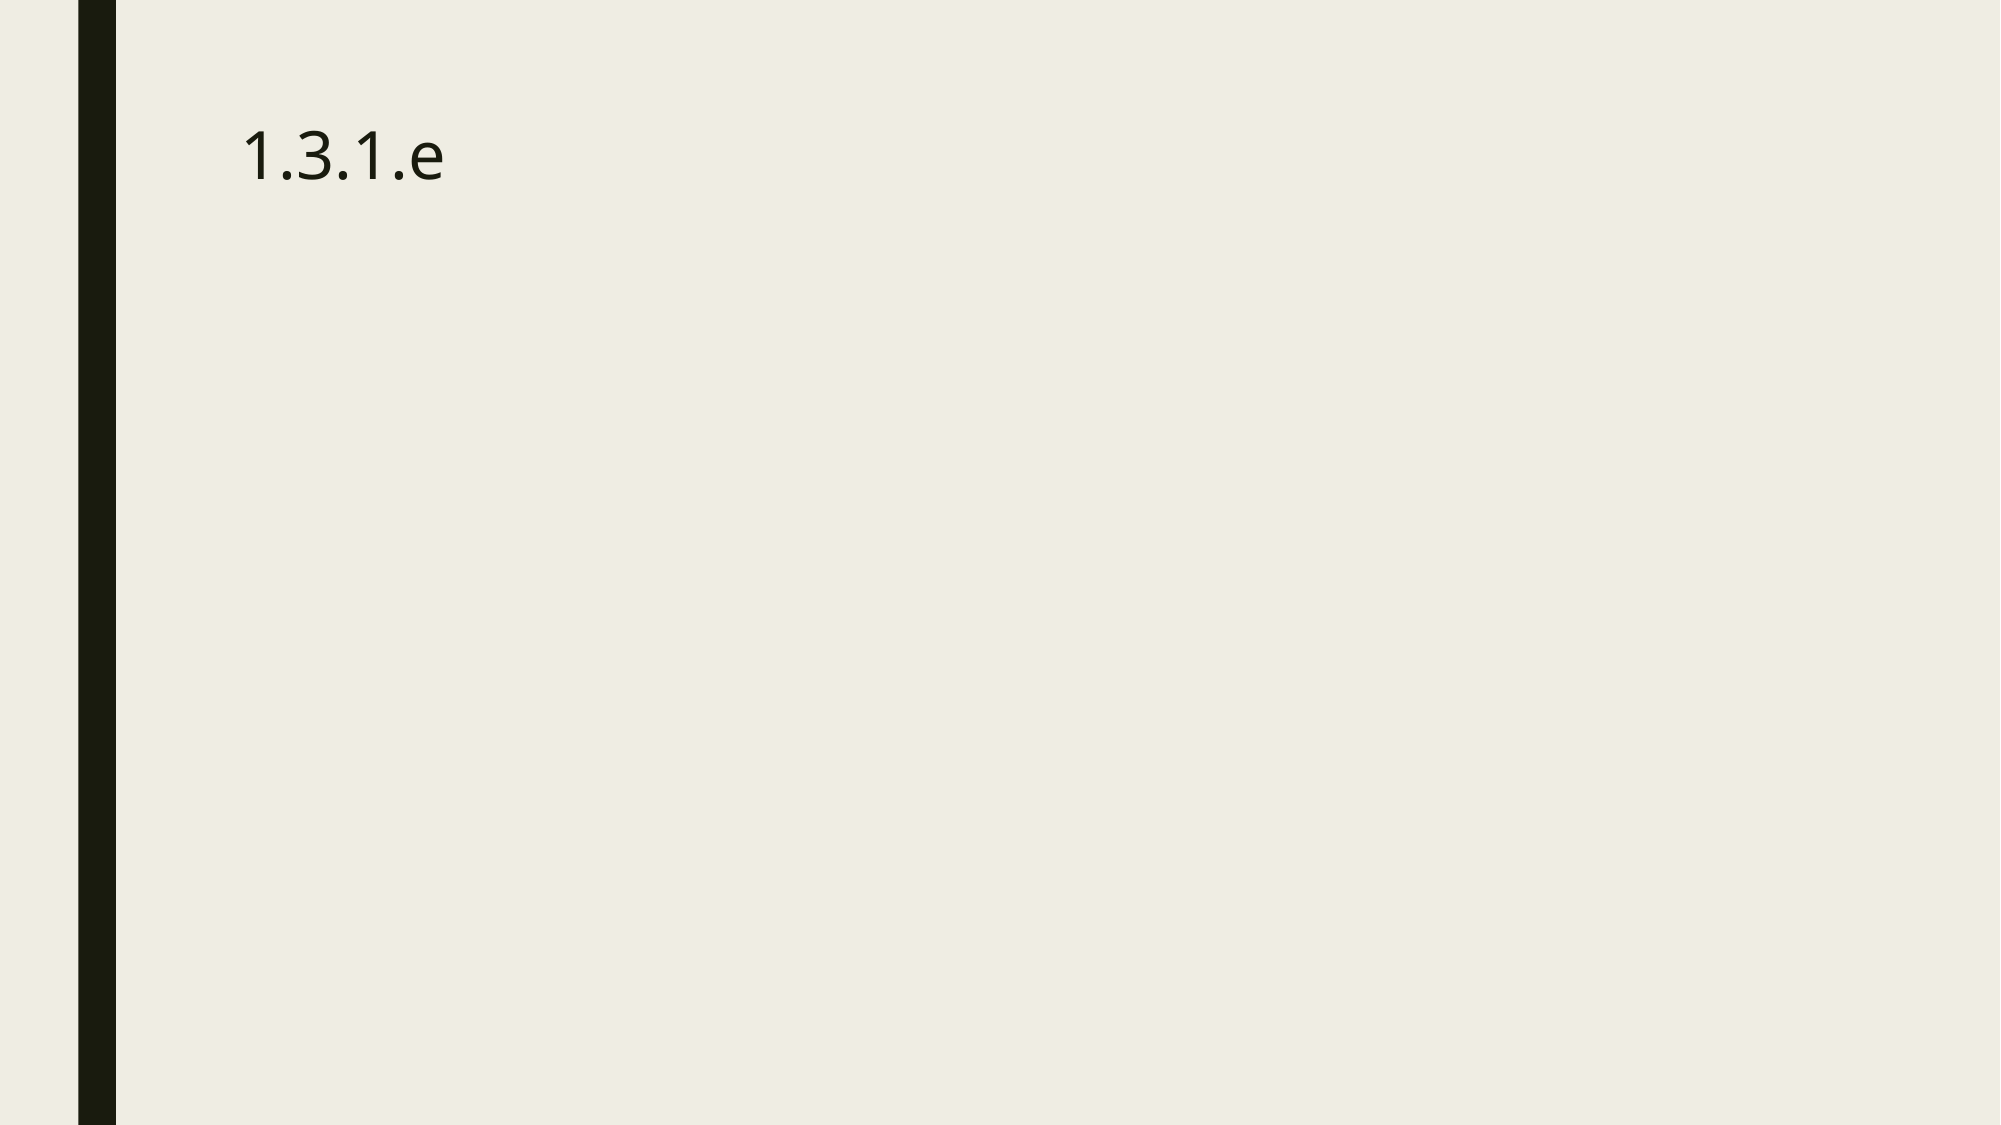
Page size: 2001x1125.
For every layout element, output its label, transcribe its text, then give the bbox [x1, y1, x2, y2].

list 1.3.1.e [225, 112, 475, 357]
